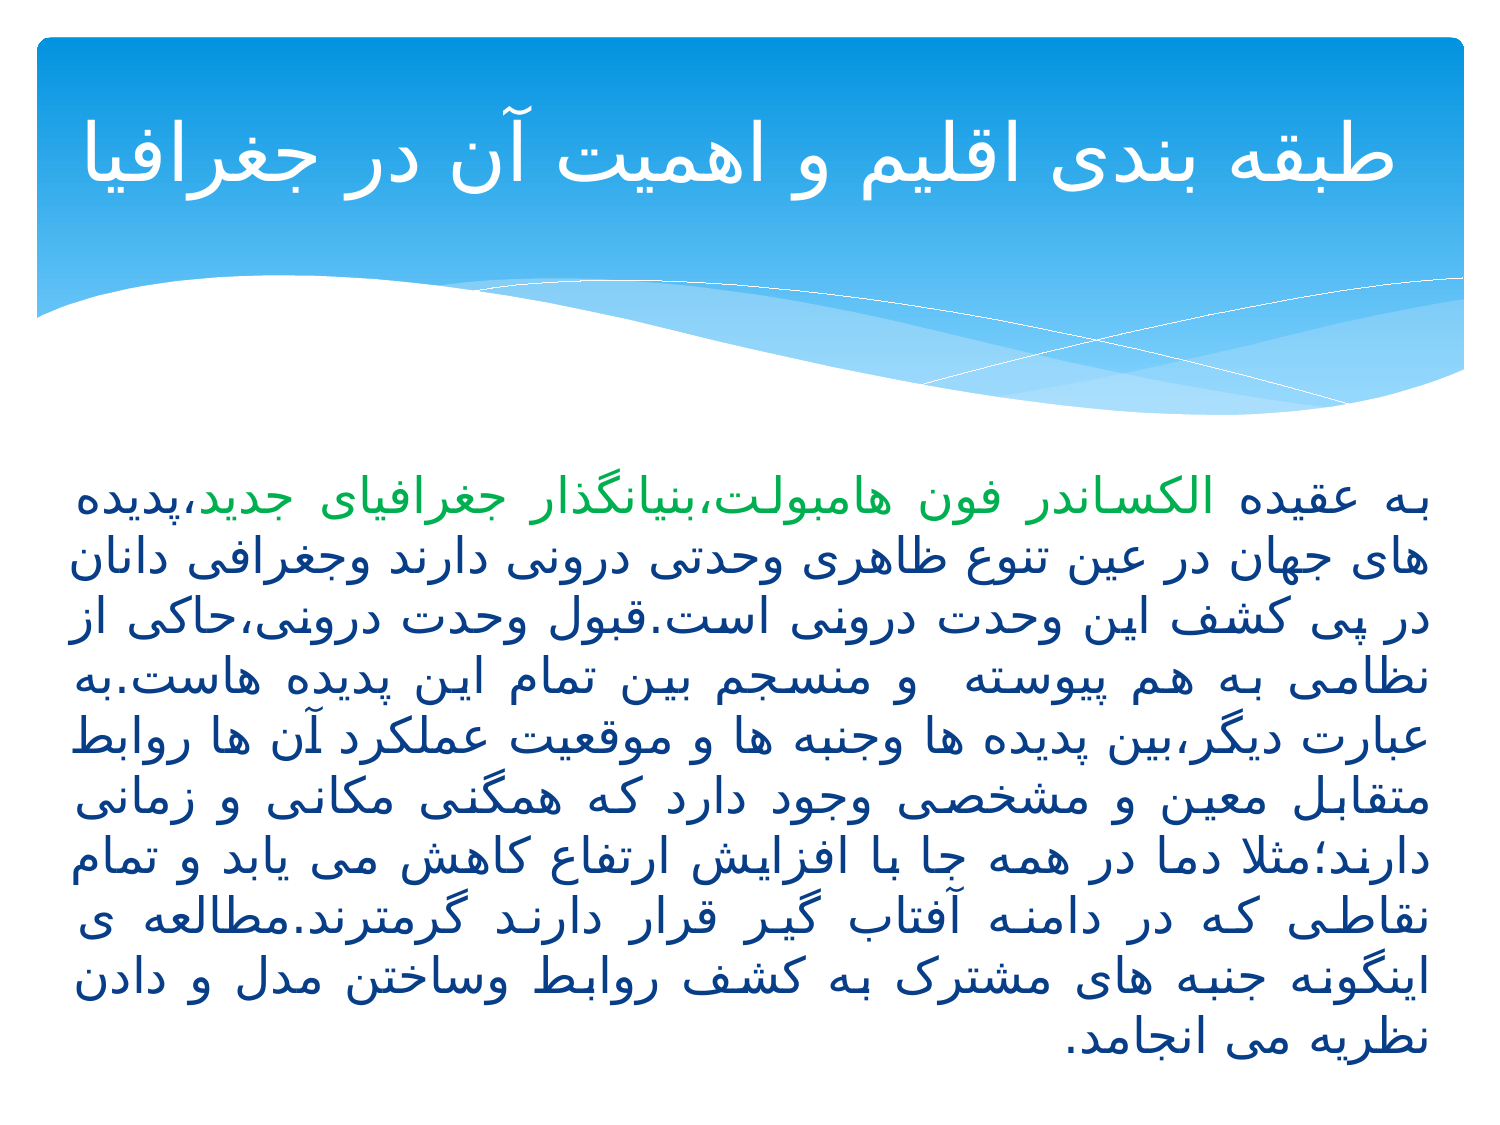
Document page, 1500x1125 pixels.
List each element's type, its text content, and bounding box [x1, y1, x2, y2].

list به عقیده الکساندر فون هامبولت،بنیانگذار جغرافیای جدید،پدیده های جهان در عین تنوع ظاهری وحدتی درونی دارند وجغرافی دانان در پی کشف این وحدت درونی است.قبول وحدت درونی،حاکی از نظامی به هم پیوسته و منسجم بین تمام این پدیده هاست.به عبارت دیگر،بین پدیده ها وجنبه ها و موقعیت عملکرد آن ها روابط متقابل معین و مشخصی وجود دارد که همگنی مکانی و زمانی دارند؛مثلا دما در همه جا با افزایش ارتفاع کاهش می یابد و تمام نقاطی که در دامنه آفتاب گیر قرار دارند گرمترند.مطالعه ی اینگونه جنبه های مشترک به کشف روابط وساختن مدل و دادن نظریه می انجامد. [53, 456, 1447, 1024]
title طبقه بندی اقلیم و اهمیت آن در جغرافیا [64, 90, 1415, 296]
